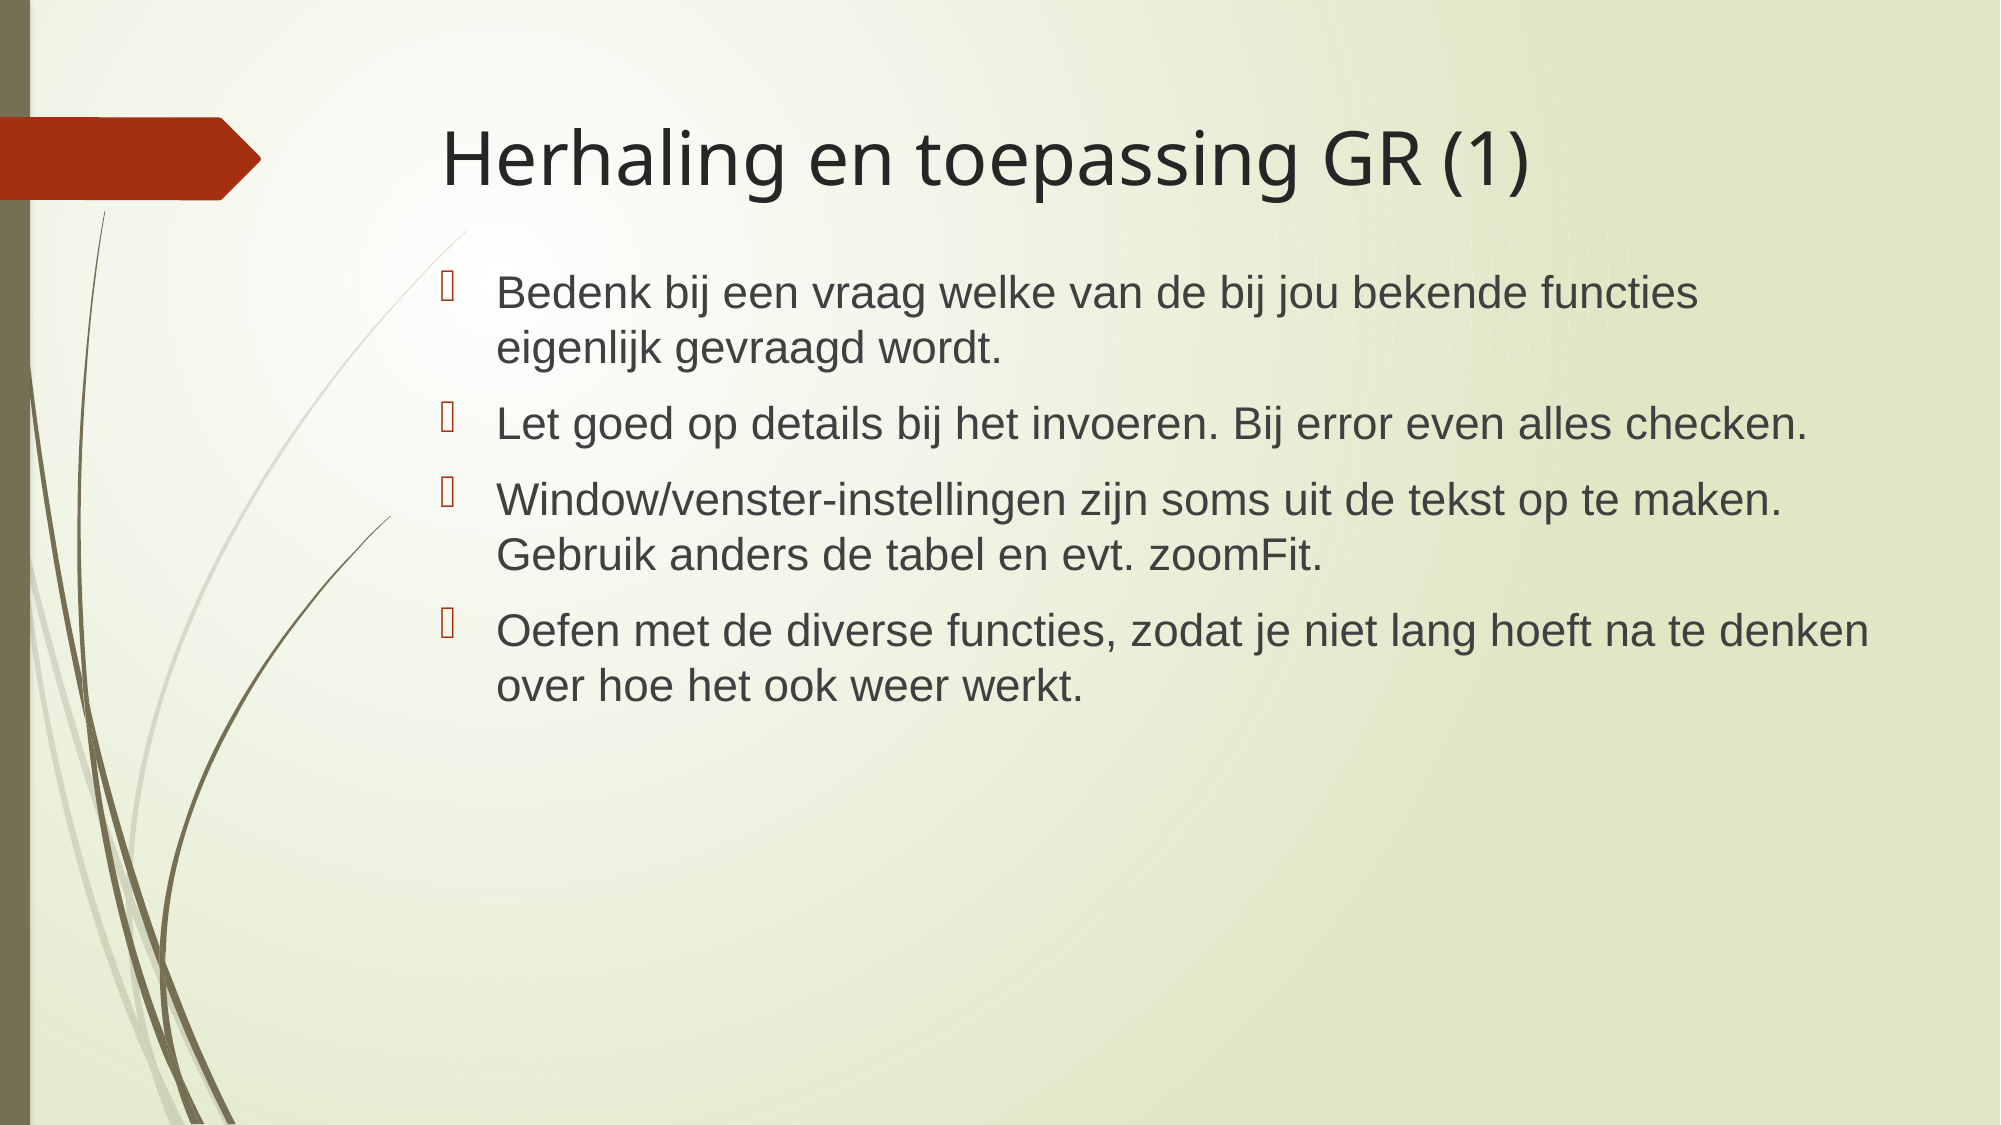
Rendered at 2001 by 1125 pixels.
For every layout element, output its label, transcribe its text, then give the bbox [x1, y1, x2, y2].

title Herhaling en toepassing GR (1) [425, 102, 1888, 255]
list Bedenk bij een vraag welke van de bij jou bekende functies eigenlijk gevraagd wordt. Let goed op details bij het invoeren. Bij error even alles checken. Window/venster-instellingen zijn soms uit de tekst op te maken. Gebruik anders de tabel en evt. zoomFit. Oefen met de diverse functies, zodat je niet lang hoeft na te denken over hoe het ook weer werkt. [424, 255, 1888, 930]
